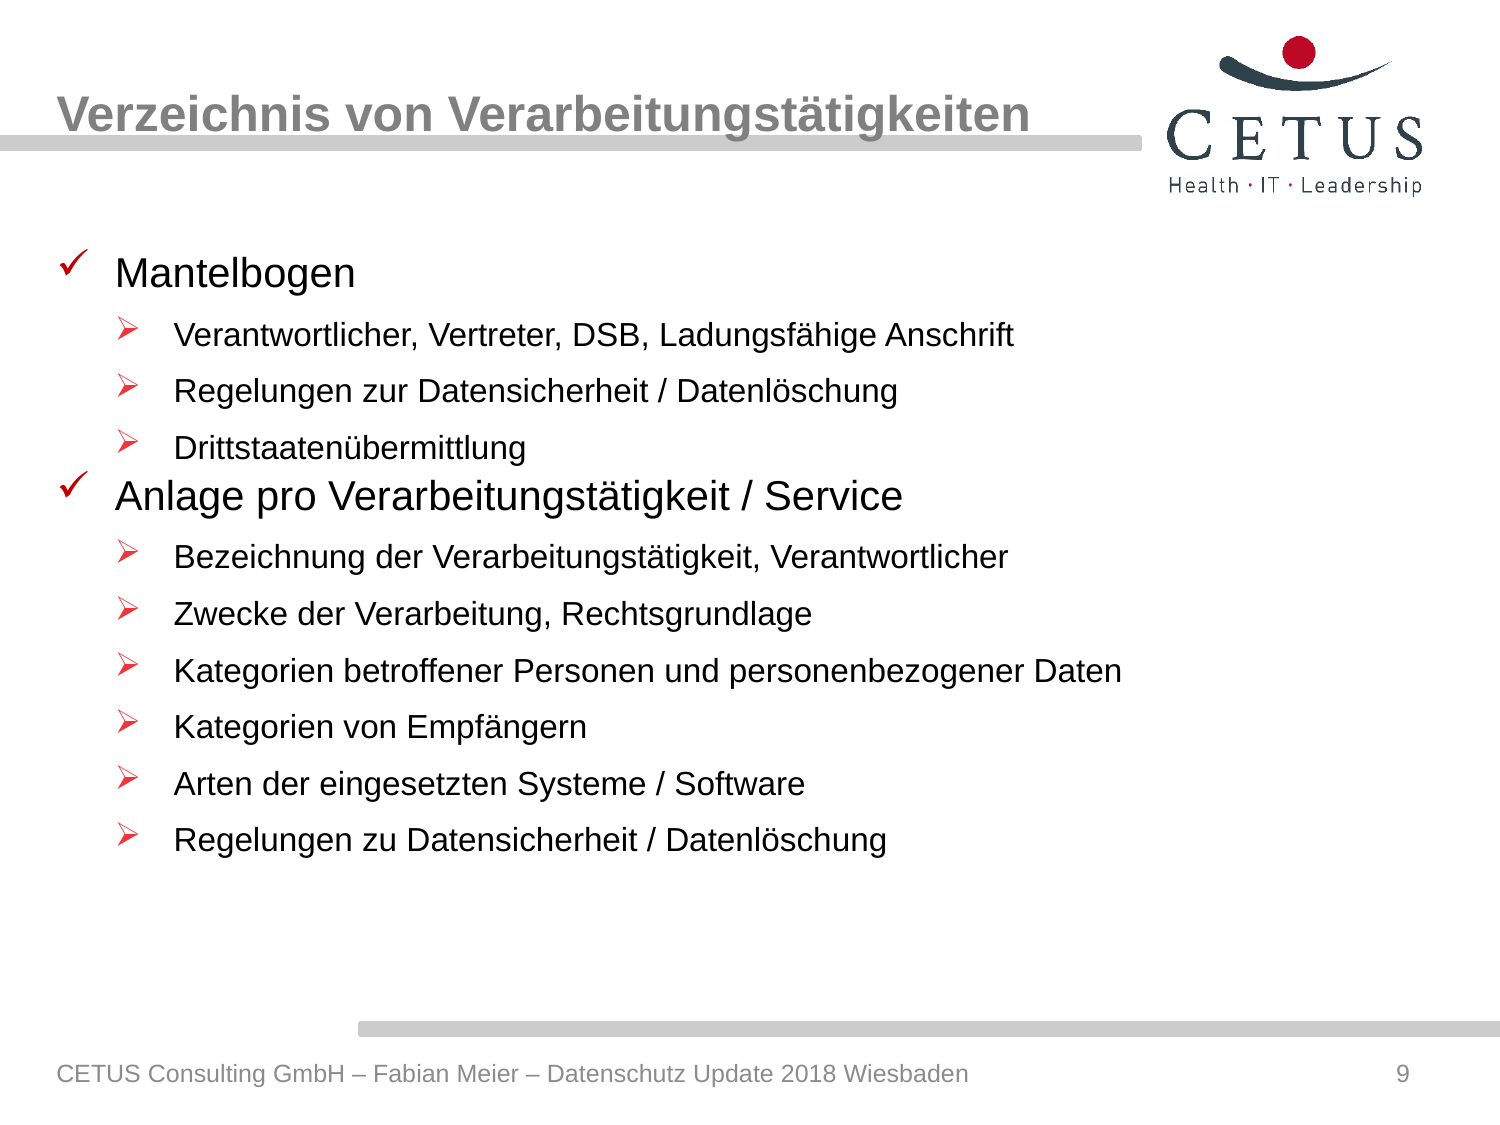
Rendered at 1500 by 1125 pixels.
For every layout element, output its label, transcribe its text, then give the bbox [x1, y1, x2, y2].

slide_number 9 [1074, 1042, 1425, 1103]
title Verzeichnis von Verarbeitungstätigkeiten [41, 30, 1141, 150]
picture [1167, 36, 1422, 197]
footer CETUS Consulting GmbH – Fabian Meier – Datenschutz Update 2018 Wiesbaden [41, 1042, 988, 1103]
list Mantelbogen Verantwortlicher, Vertreter, DSB, Ladungsfähige Anschrift Regelungen zur Datensicherheit / Datenlöschung Drittstaatenübermittlung Anlage pro Verarbeitungstätigkeit / Service Bezeichnung der Verarbeitungstätigkeit, Verantwortlicher Zwecke der Verarbeitung, Rechtsgrundlage Kategorien betroffener Personen und personenbezogener Daten Kategorien von Empfängern Arten der eingesetzten Systeme / Software Regelungen zu Datensicherheit / Datenlöschung [41, 243, 1422, 965]
